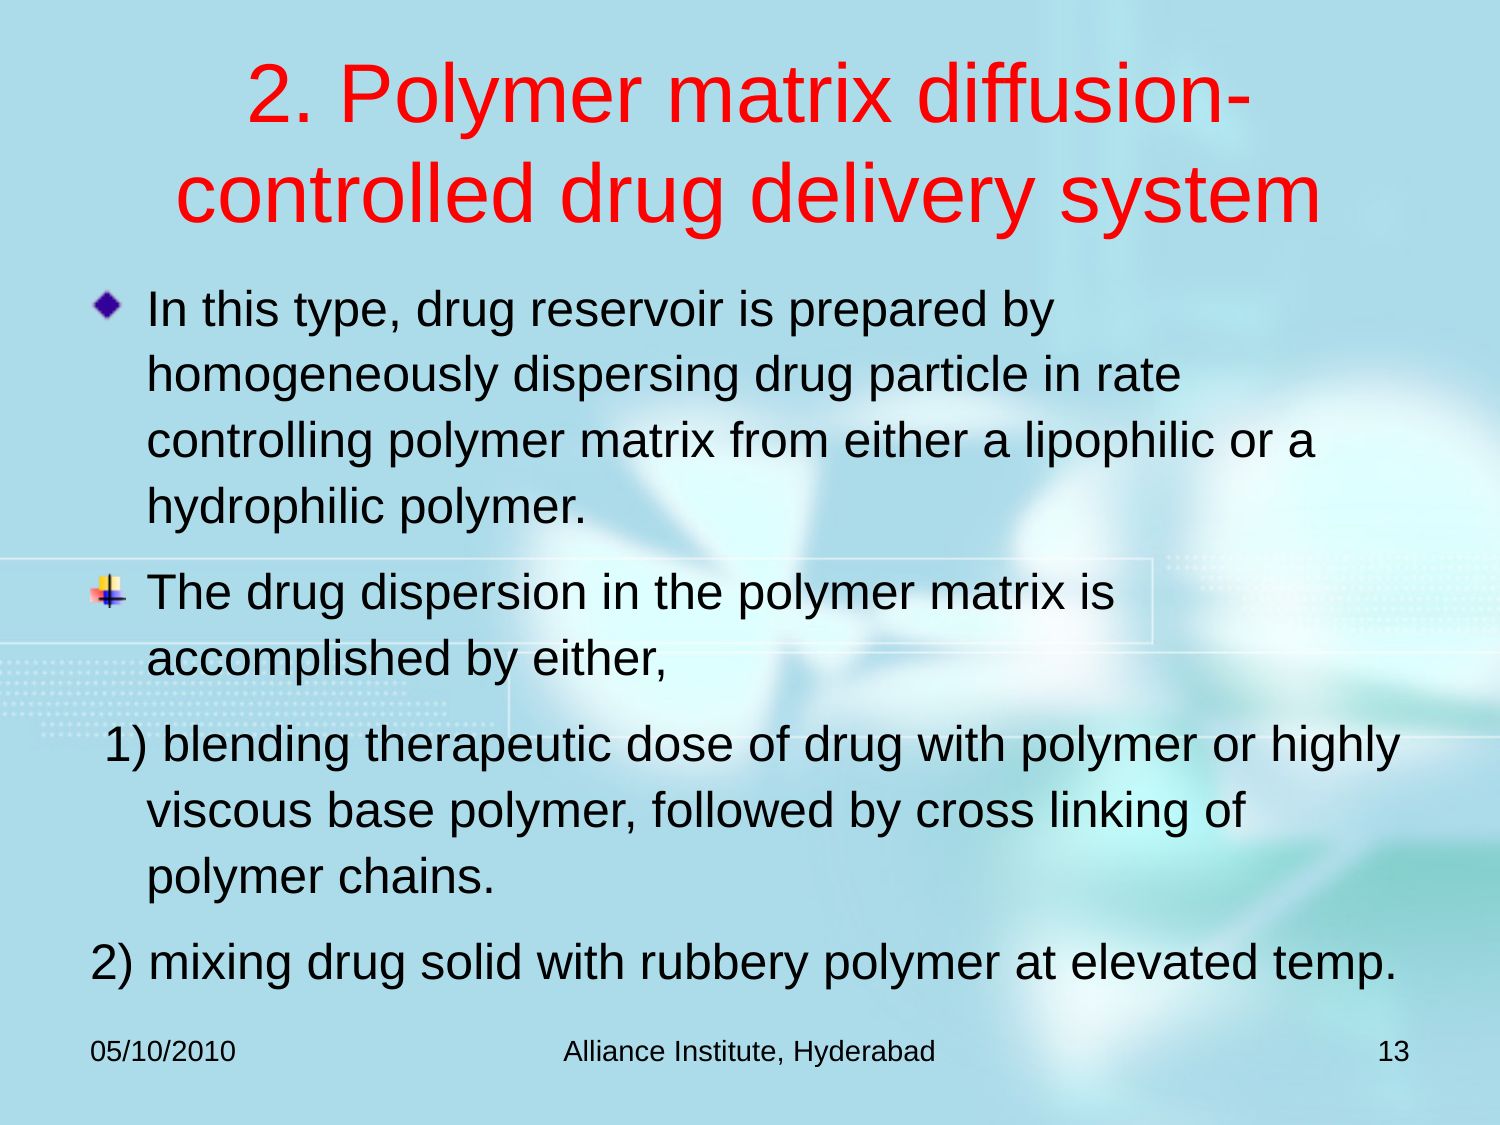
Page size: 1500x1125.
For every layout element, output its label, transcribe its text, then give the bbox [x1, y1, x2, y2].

picture [90, 288, 126, 324]
picture [0, 0, 1500, 1125]
slide_number 13 [1074, 1024, 1426, 1103]
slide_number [74, 1024, 426, 1103]
picture [90, 572, 126, 608]
list In this type, drug reservoir is prepared by homogeneously dispersing drug particle in rate controlling polymer matrix from either a lipophilic or a hydrophilic polymer. The drug dispersion in the polymer matrix is accomplished by either, 1) blending therapeutic dose of drug with polymer or highly viscous base polymer, followed by cross linking of polymer chains. 2) mixing drug solid with rubbery polymer at elevated temp. [75, 262, 1425, 1125]
title 2. Polymer matrix diffusion-controlled drug delivery system [75, 45, 1425, 233]
footer Alliance Institute, Hyderabad [512, 1024, 988, 1103]
